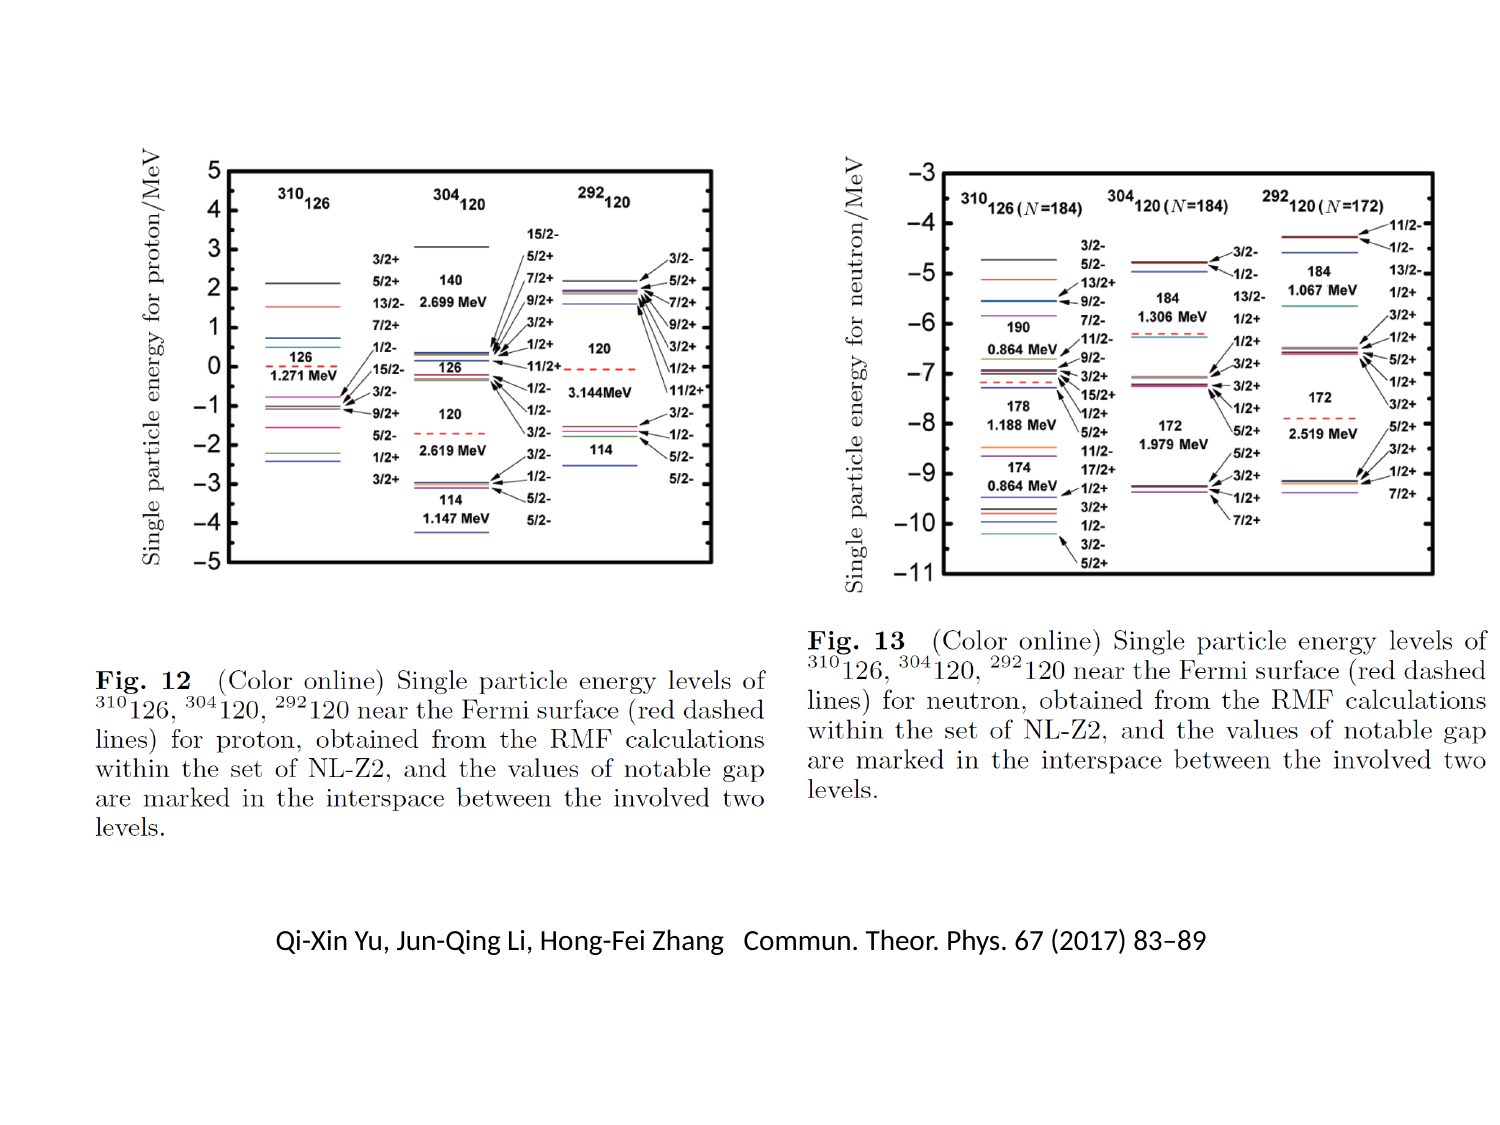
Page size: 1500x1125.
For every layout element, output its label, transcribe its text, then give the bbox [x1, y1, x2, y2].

text_box Qi-Xin Yu, Jun-Qing Li, Hong-Fei Zhang Commun. Theor. Phys. 67 (2017) 83–89 [252, 905, 1223, 965]
picture [52, 131, 1497, 847]
